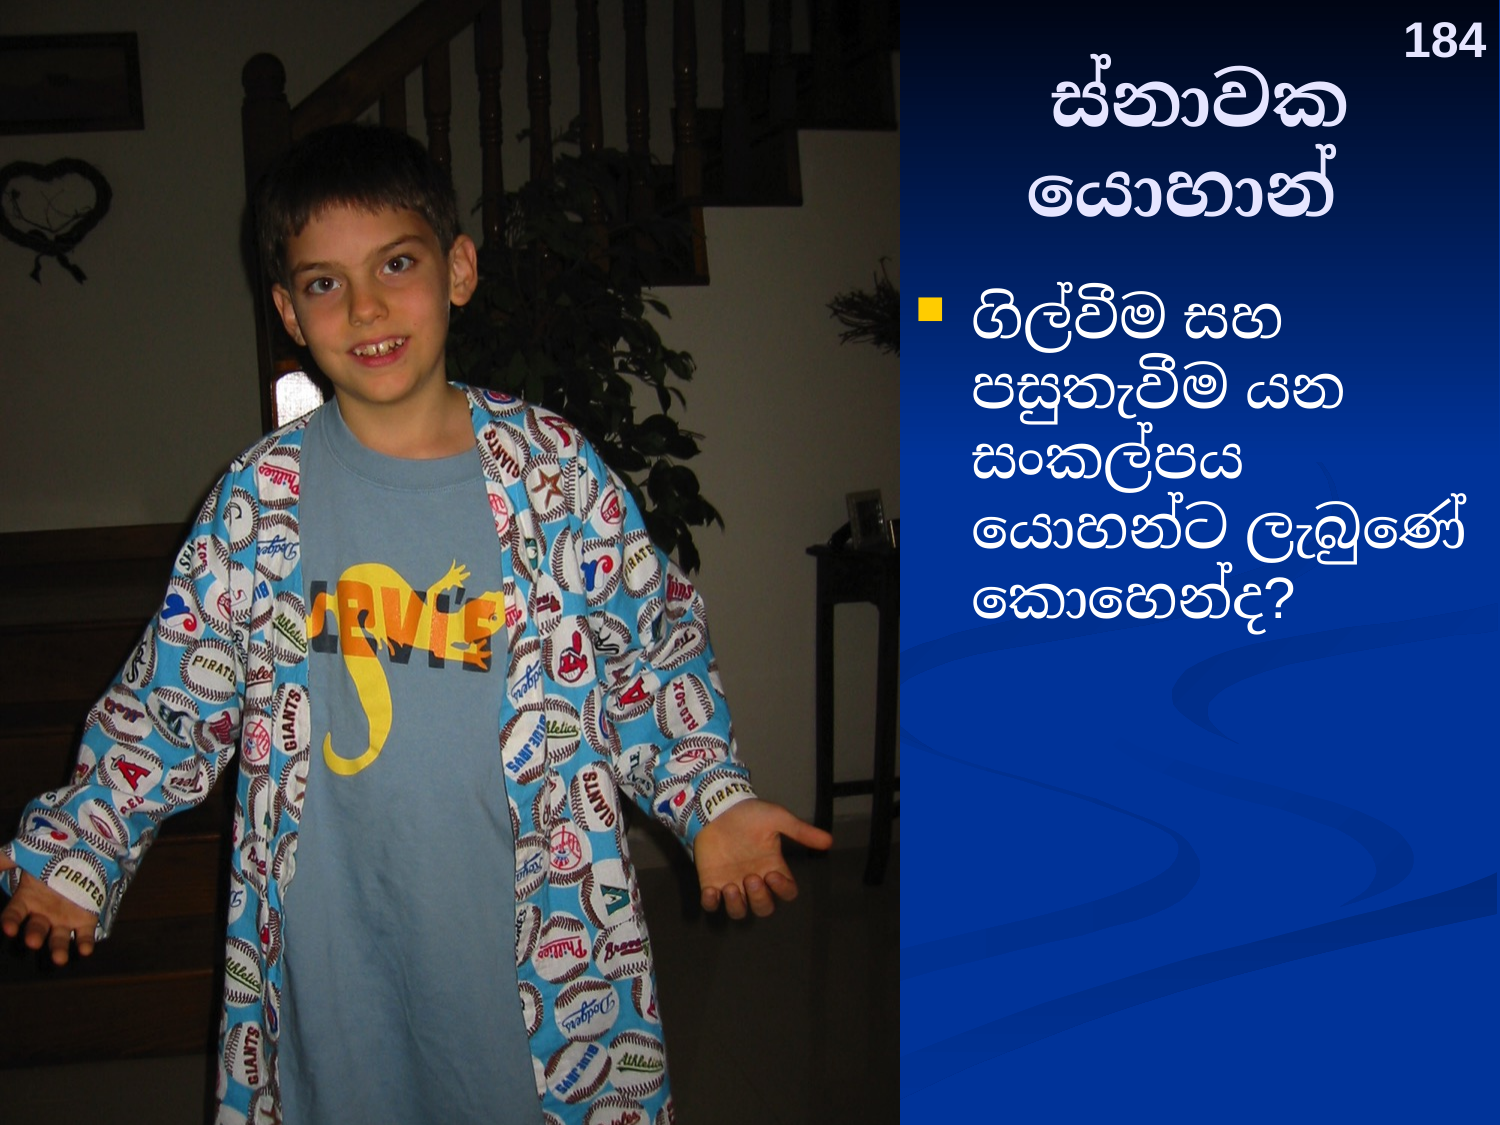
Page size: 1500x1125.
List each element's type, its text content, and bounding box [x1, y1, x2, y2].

title ස්නාවක යොහාන් [904, 44, 1500, 238]
picture [0, 0, 901, 1125]
list ගිල්වීම සහ පසුතැවීම යන සංකල්පය යොහන්ට ලැබුණේ කොහෙන්ද? [904, 272, 1500, 601]
text_box 184 [1388, 0, 1500, 75]
